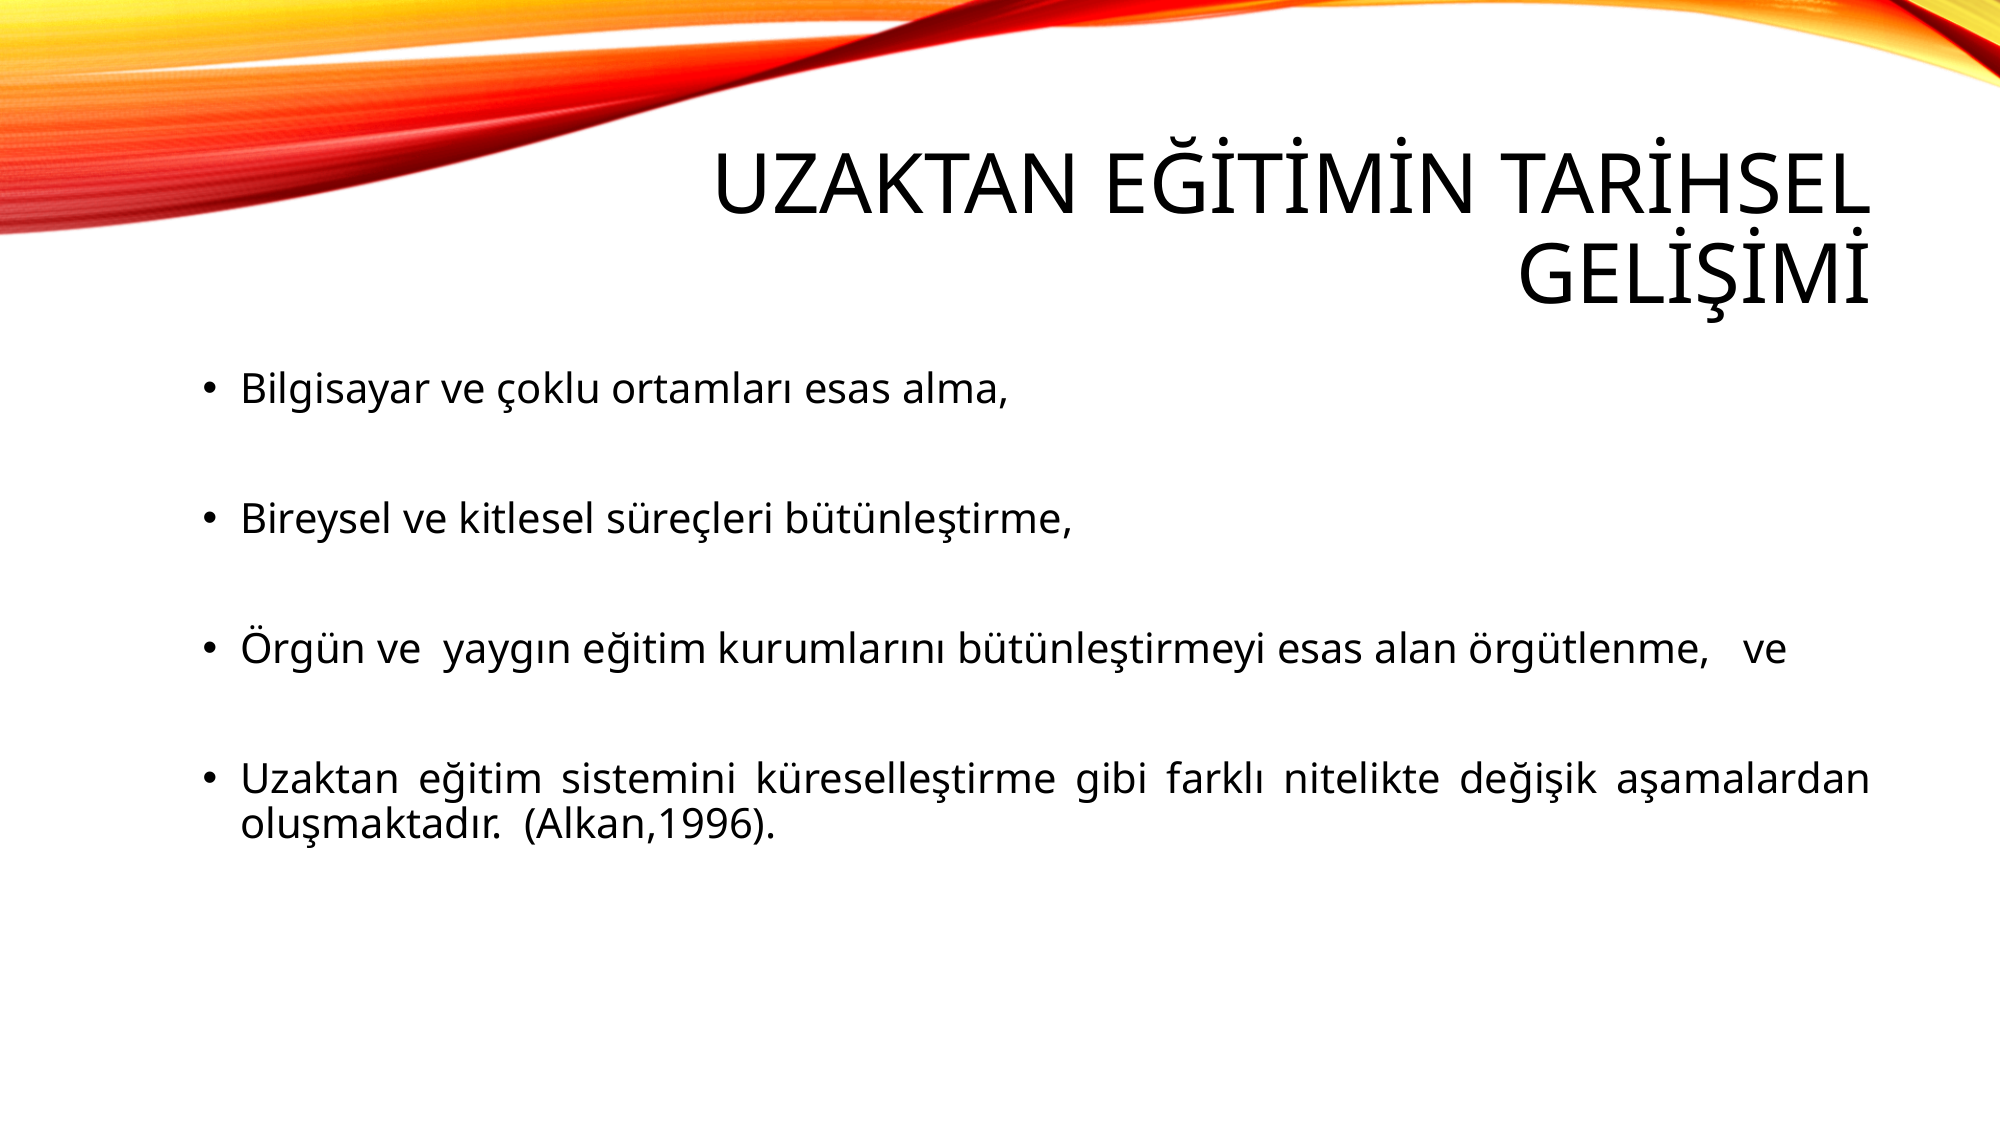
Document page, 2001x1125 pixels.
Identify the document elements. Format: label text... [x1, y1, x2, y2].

list Bilgisayar ve çoklu ortamları esas alma, Bireysel ve kitlesel süreçleri bütünleştirme, Örgün ve yaygın eğitim kurumlarını bütünleştirmeyi esas alan örgütlenme, ve Uzaktan eğitim sistemini küreselleştirme gibi farklı nitelikte değişik aşamalardan oluşmaktadır. (Alkan,1996). [112, 360, 1888, 1021]
picture [0, 0, 2000, 237]
title Uzaktan Eğitimin Tarihsel Gelişimi [474, 125, 1888, 338]
